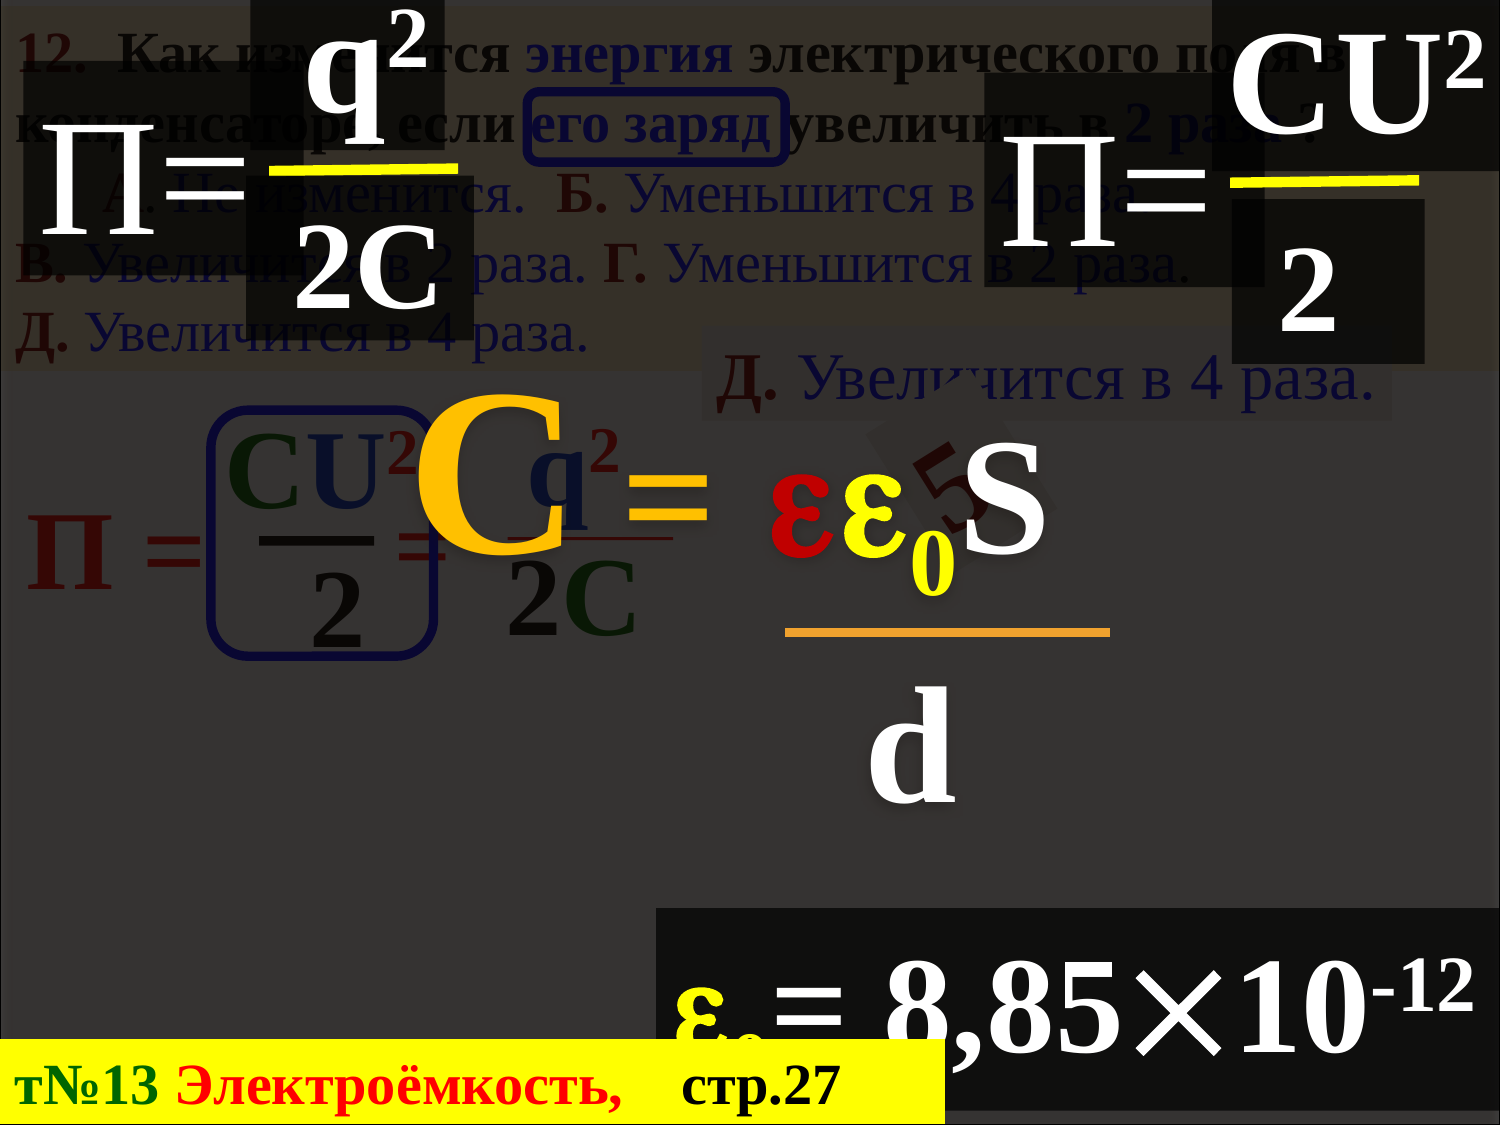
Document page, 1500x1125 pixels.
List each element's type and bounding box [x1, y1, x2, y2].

text_box [0, 0, 1500, 1125]
